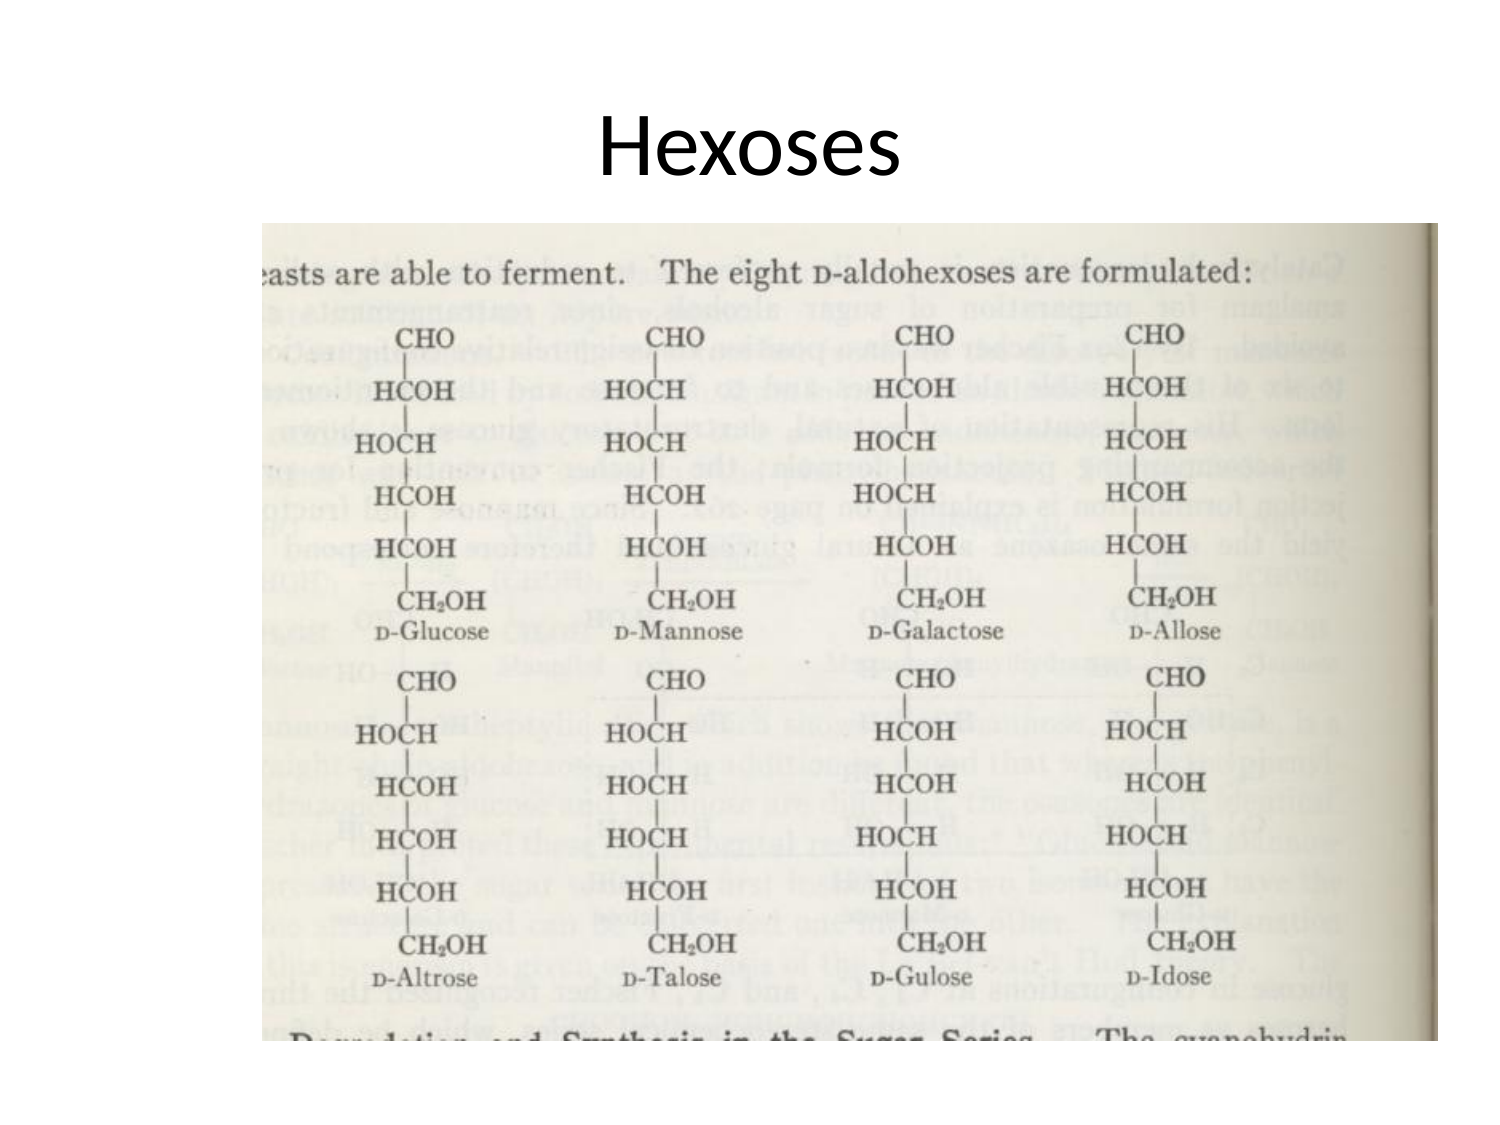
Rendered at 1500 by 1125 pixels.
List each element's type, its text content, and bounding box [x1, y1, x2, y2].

title Hexoses [75, 45, 1425, 233]
picture [262, 223, 1438, 1042]
